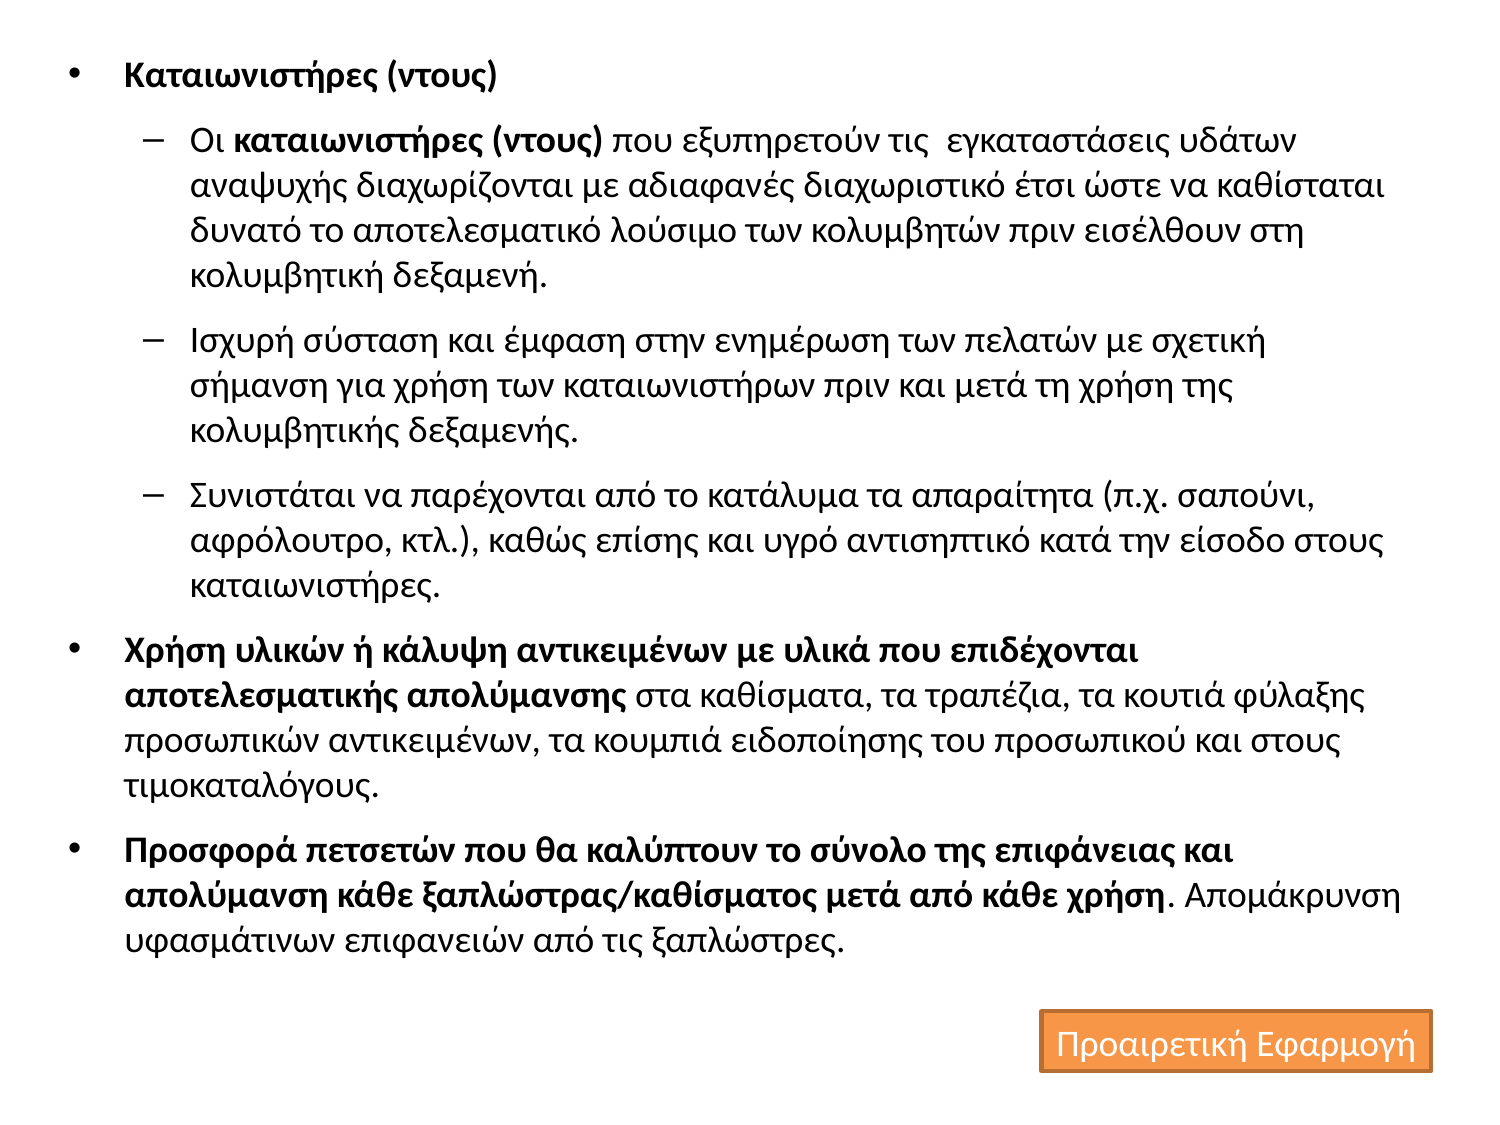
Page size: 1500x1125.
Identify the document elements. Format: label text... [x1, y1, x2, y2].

text_box Προαιρετική Εφαρμογή [1039, 1009, 1433, 1073]
list Καταιωνιστήρες (ντους) Οι καταιωνιστήρες (ντους) που εξυπηρετούν τις εγκαταστάσεις υδάτων αναψυχής διαχωρίζονται με αδιαφανές διαχωριστικό έτσι ώστε να καθίσταται δυνατό το αποτελεσματικό λούσιμο των κολυμβητών πριν εισέλθουν στη κολυμβητική δεξαμενή. Ισχυρή σύσταση και έμφαση στην ενημέρωση των πελατών με σχετική σήμανση για χρήση των καταιωνιστήρων πριν και μετά τη χρήση της κολυμβητικής δεξαμενής. Συνιστάται να παρέχονται από το κατάλυμα τα απαραίτητα (π.χ. σαπούνι, αφρόλουτρο, κτλ.), καθώς επίσης και υγρό αντισηπτικό κατά την είσοδο στους καταιωνιστήρες. Χρήση υλικών ή κάλυψη αντικειμένων με υλικά που επιδέχονται αποτελεσματικής απολύμανσης στα καθίσματα, τα τραπέζια, τα κουτιά φύλαξης προσωπικών αντικειμένων, τα κουμπιά ειδοποίησης του προσωπικού και στους τιμοκαταλόγους. Προσφορά πετσετών που θα καλύπτουν το σύνολο της επιφάνειας και απολύμανση κάθε ξαπλώστρας/καθίσματος μετά από κάθε χρήση. Απομάκρυνση υφασμάτινων επιφανειών από τις ξαπλώστρες. [53, 42, 1424, 776]
